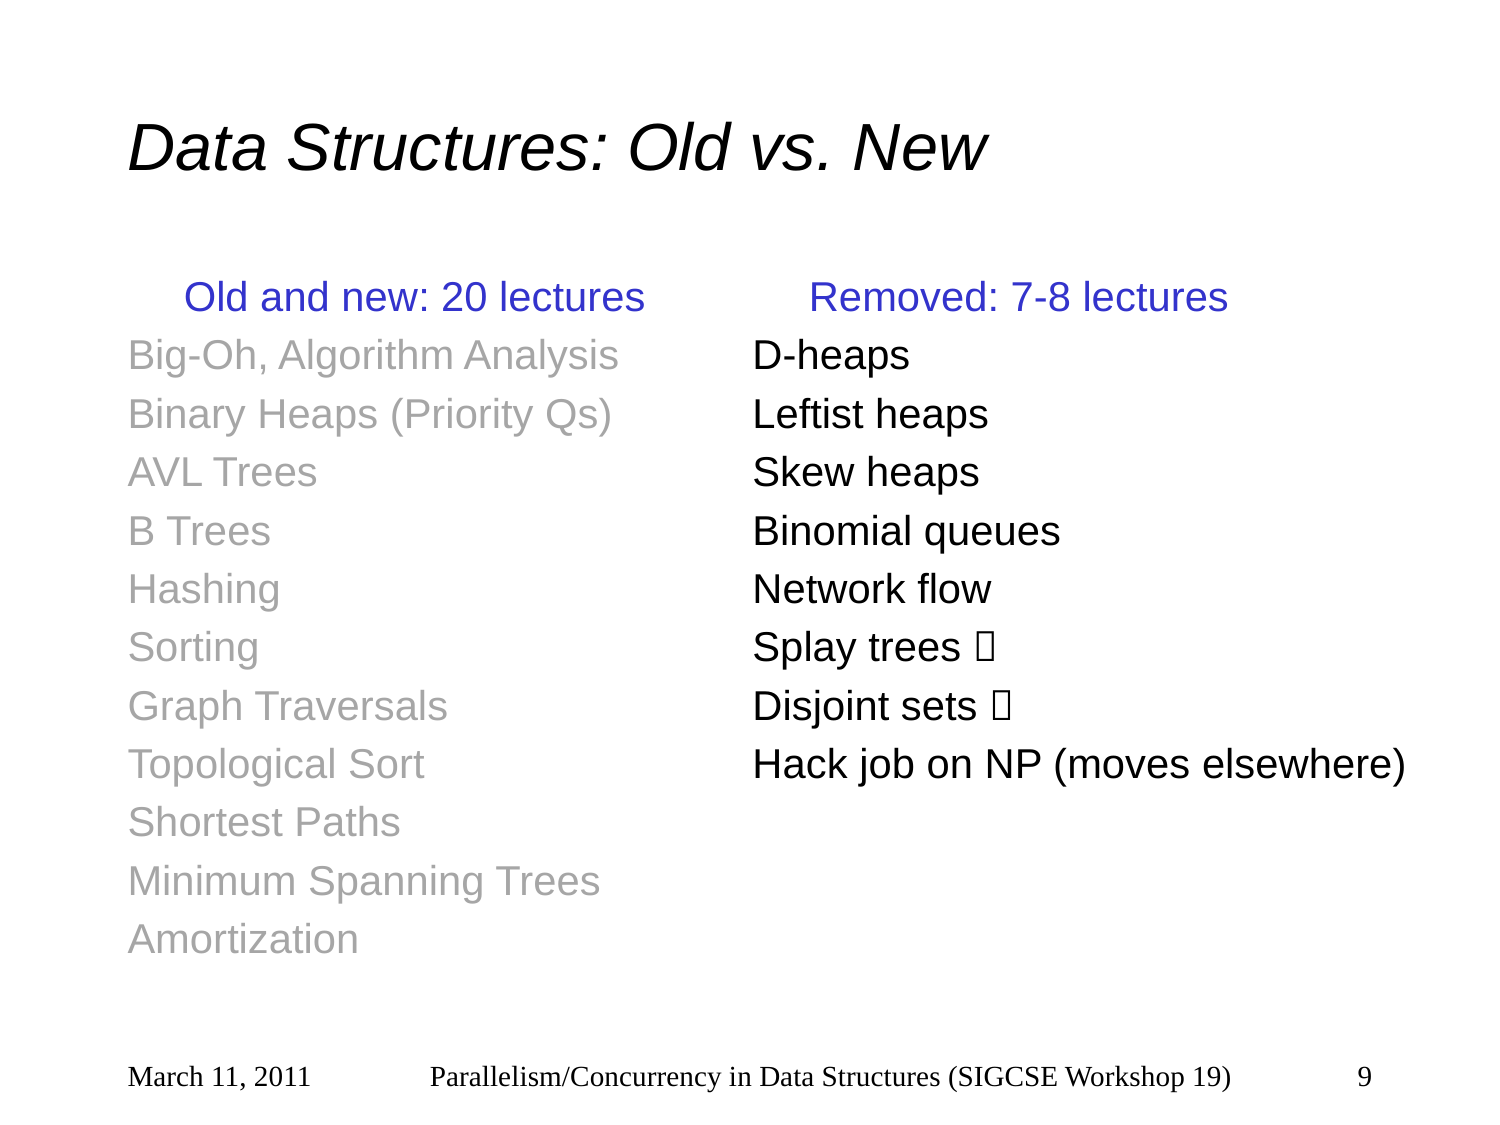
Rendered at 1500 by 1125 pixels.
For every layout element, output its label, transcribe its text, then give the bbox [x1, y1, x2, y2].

slide_number 9 [1074, 1049, 1388, 1125]
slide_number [112, 1049, 412, 1125]
list Old and new: 20 lectures Big-Oh, Algorithm Analysis Binary Heaps (Priority Qs) AVL Trees B Trees Hashing Sorting Graph Traversals Topological Sort Shortest Paths Minimum Spanning Trees Amortization [112, 262, 688, 1001]
title Data Structures: Old vs. New [112, 49, 1388, 238]
text_box Removed: 7-8 lectures D-heaps Leftist heaps Skew heaps Binomial queues Network flow Splay trees  Disjoint sets  Hack job on NP (moves elsewhere) [737, 262, 1450, 1000]
footer Parallelism/Concurrency in Data Structures (SIGCSE Workshop 19) [412, 1049, 1074, 1125]
